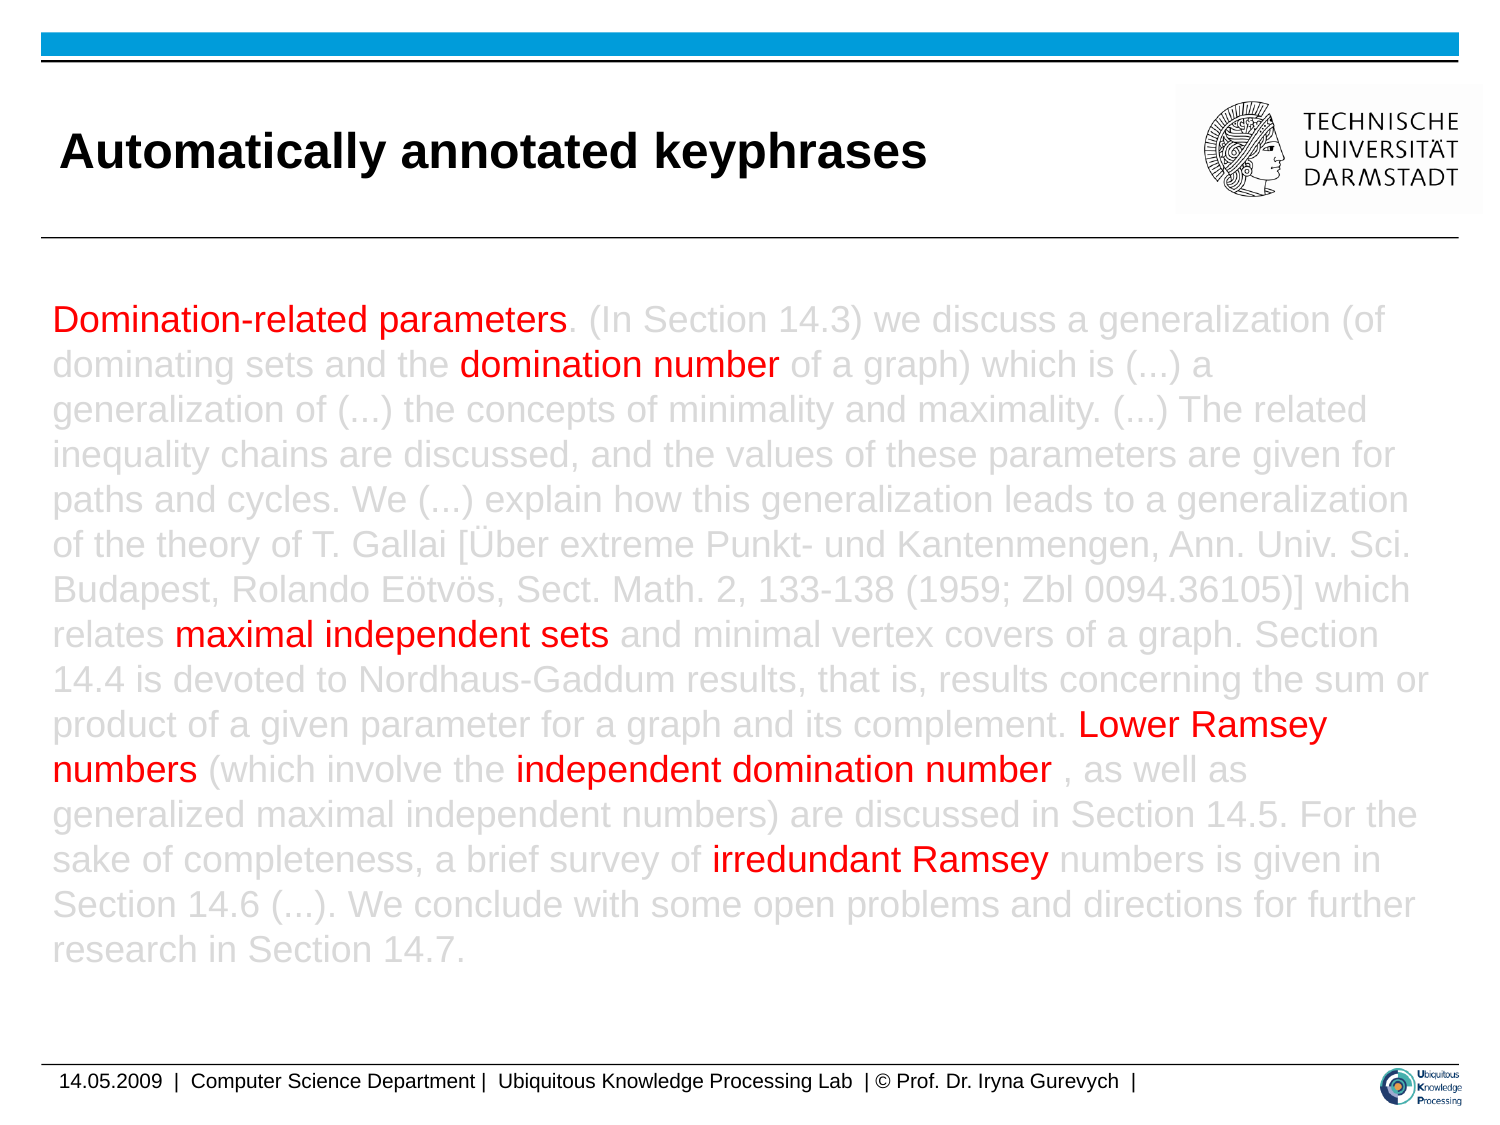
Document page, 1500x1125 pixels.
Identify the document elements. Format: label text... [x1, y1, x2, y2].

title Automatically annotated keyphrases [58, 79, 1188, 218]
footer 14.05.2009 | Computer Science Department | Ubiquitous Knowledge Processing Lab | © Prof. Dr. Iryna Gurevych | [58, 1067, 1365, 1107]
picture [1188, 84, 1483, 214]
text_box Domination-related parameters. (In Section 14.3) we discuss a generalization (of dominating sets and the domination number of a graph) which is (...) a generalization of (...) the concepts of minimality and maximality. (...) The related inequality chains are discussed, and the values of these parameters are given for paths and cycles. We (...) explain how this generalization leads to a generalization of the theory of T. Gallai [Über extreme Punkt- und Kantenmengen, Ann. Univ. Sci. Budapest, Rolando Eötvös, Sect. Math. 2, 133-138 (1959; Zbl 0094.36105)] which relates maximal independent sets and minimal vertex covers of a graph. Section 14.4 is devoted to Nordhaus-Gaddum results, that is, results concerning the sum or product of a given parameter for a graph and its complement. Lower Ramsey numbers (which involve the independent domination number , as well as generalized maximal independent numbers) are discussed in Section 14.5. For the sake of completeness, a brief survey of irredundant Ramsey numbers is given in Section 14.6 (...). We conclude with some open problems and directions for further research in Section 14.7. [37, 287, 1450, 1023]
picture [1380, 1068, 1462, 1106]
